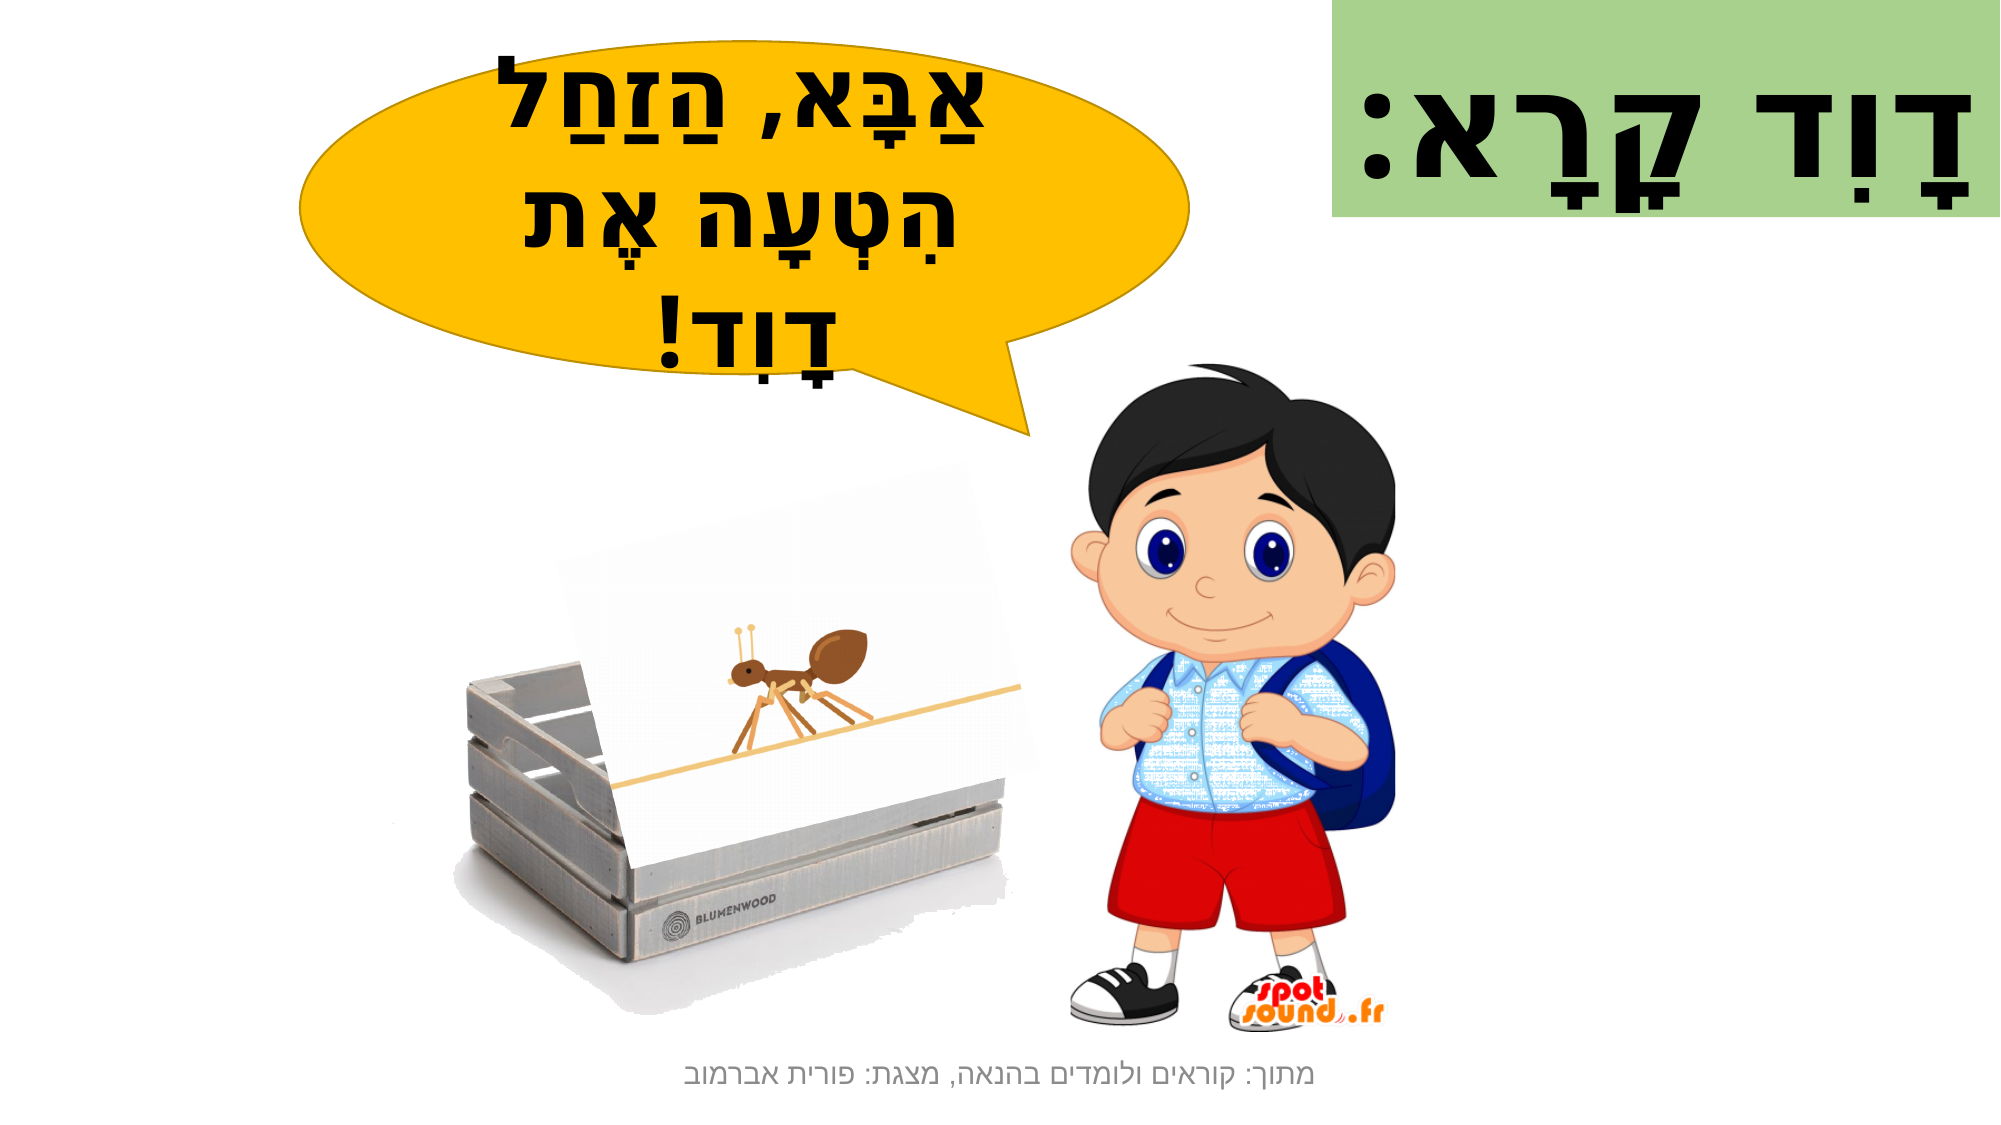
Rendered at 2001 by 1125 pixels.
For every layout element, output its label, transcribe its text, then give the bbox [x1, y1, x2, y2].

picture [383, 363, 1568, 1032]
title דָוִד קָרָא: [1332, 0, 2000, 218]
footer מתוך: קוראים ולומדים בהנאה, מצגת: פורית אברמוב [662, 1042, 1338, 1103]
text_box אַבָּא, הַזַחַל הִטְעָה אֶת דָוִד! [298, 40, 1190, 388]
